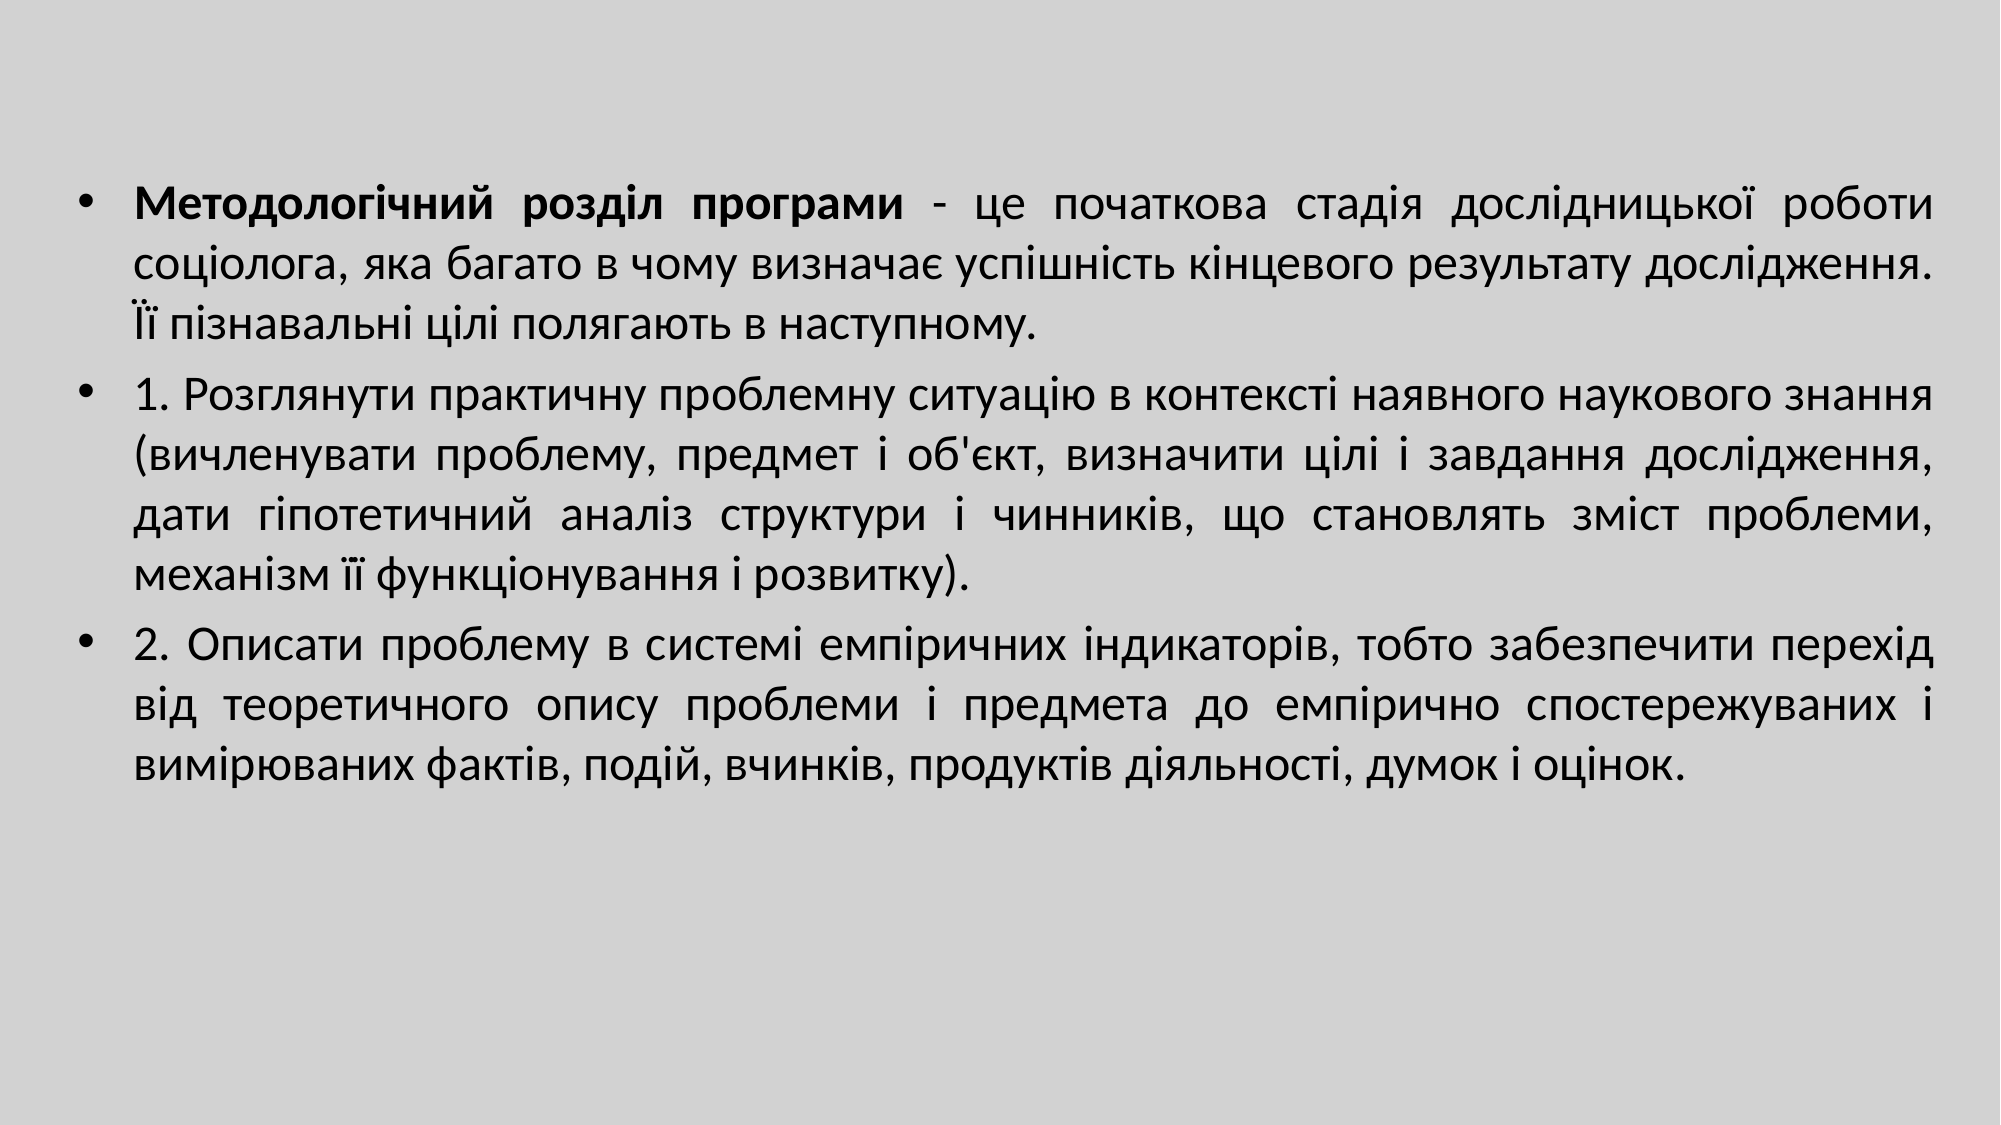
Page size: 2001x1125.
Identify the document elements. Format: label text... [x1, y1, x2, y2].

list Методологічний розділ програми - це початкова стадія дослідницької роботи соціолога, яка багато в чому визначає успішність кінцевого результату дослідження. Її пізнавальні цілі полягають в наступному. 1. Розглянути практичну проблемну ситуацію в контексті наявного наукового знання (вичленувати проблему, предмет і об'єкт, визначити цілі і завдання дослідження, дати гіпотетичний аналіз структури і чинників, що становлять зміст проблеми, механізм її функціонування і розвитку). 2. Описати проблему в системі емпіричних індикаторів, тобто забезпечити перехід від теоретичного опису проблеми і предмета до емпірично спостережуваних і вимірюваних фактів, подій, вчинків, продуктів діяльності, думок і оцінок. [62, 162, 1950, 1088]
